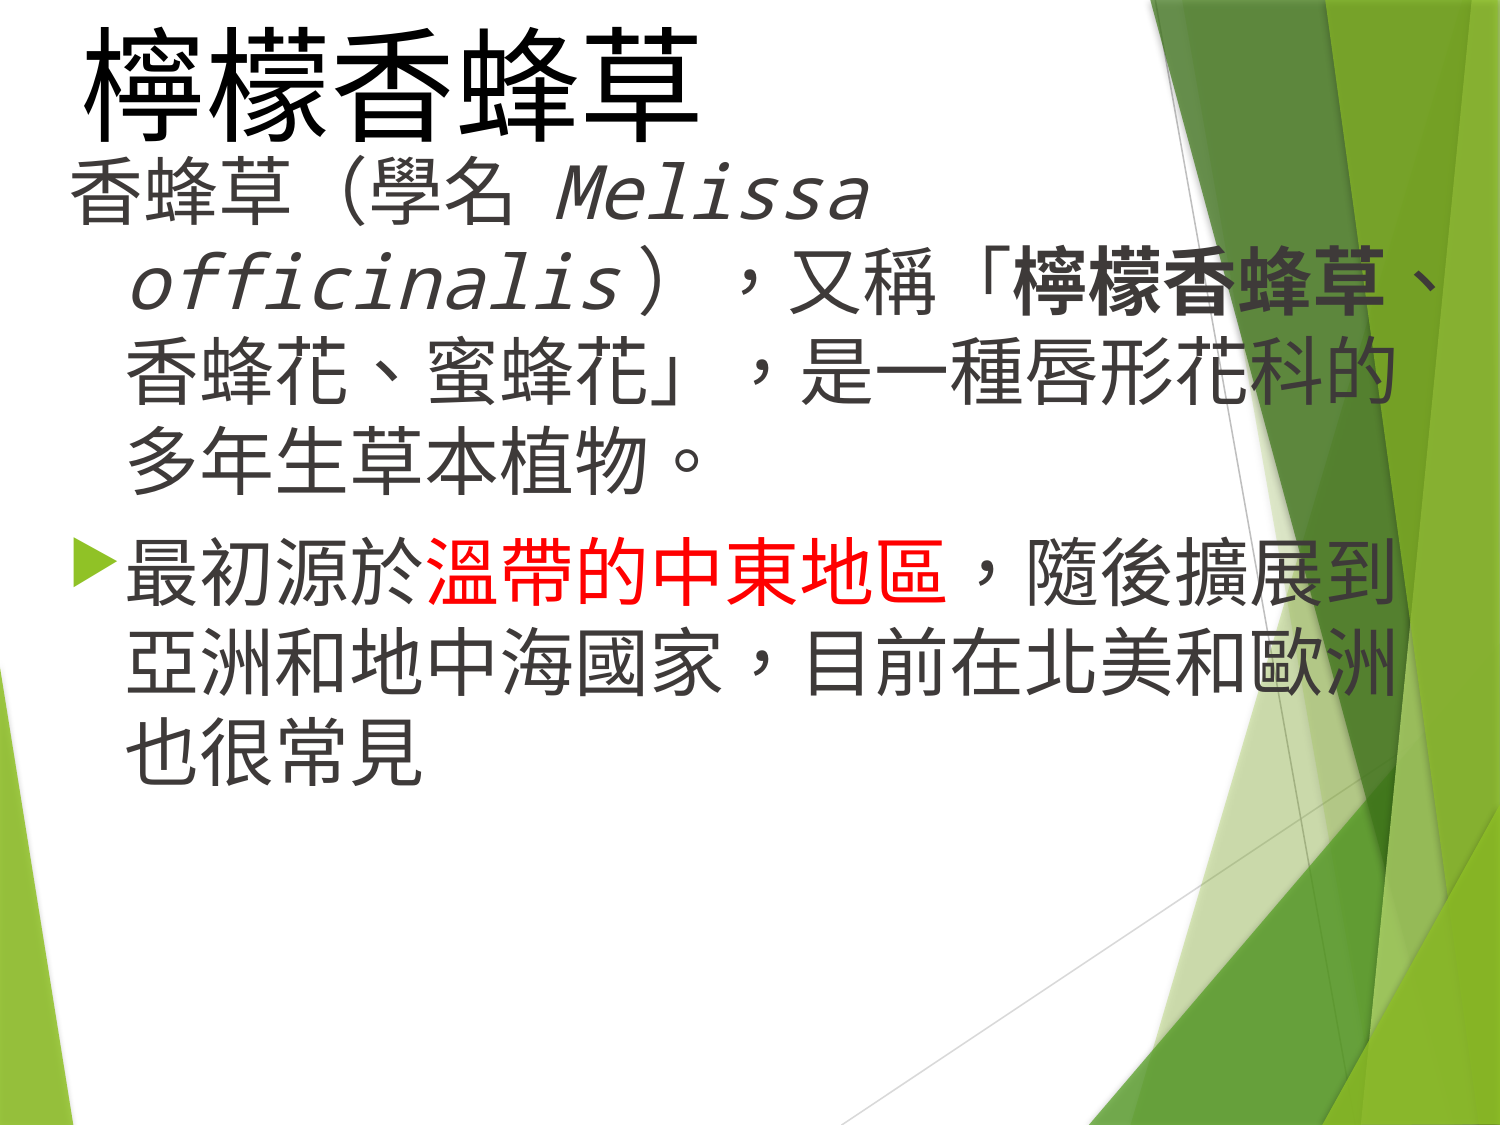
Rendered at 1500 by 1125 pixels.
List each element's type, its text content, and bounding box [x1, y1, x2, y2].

title 檸檬香蜂草 [64, 0, 1135, 137]
list 香蜂草（學名 Melissa officinalis），又稱「檸檬香蜂草、香蜂花、蜜蜂花」，是一種唇形花科的多年生草本植物。 最初源於溫帶的中東地區，隨後擴展到亞洲和地中海國家，目前在北美和歐洲也很常見 [53, 137, 1436, 991]
